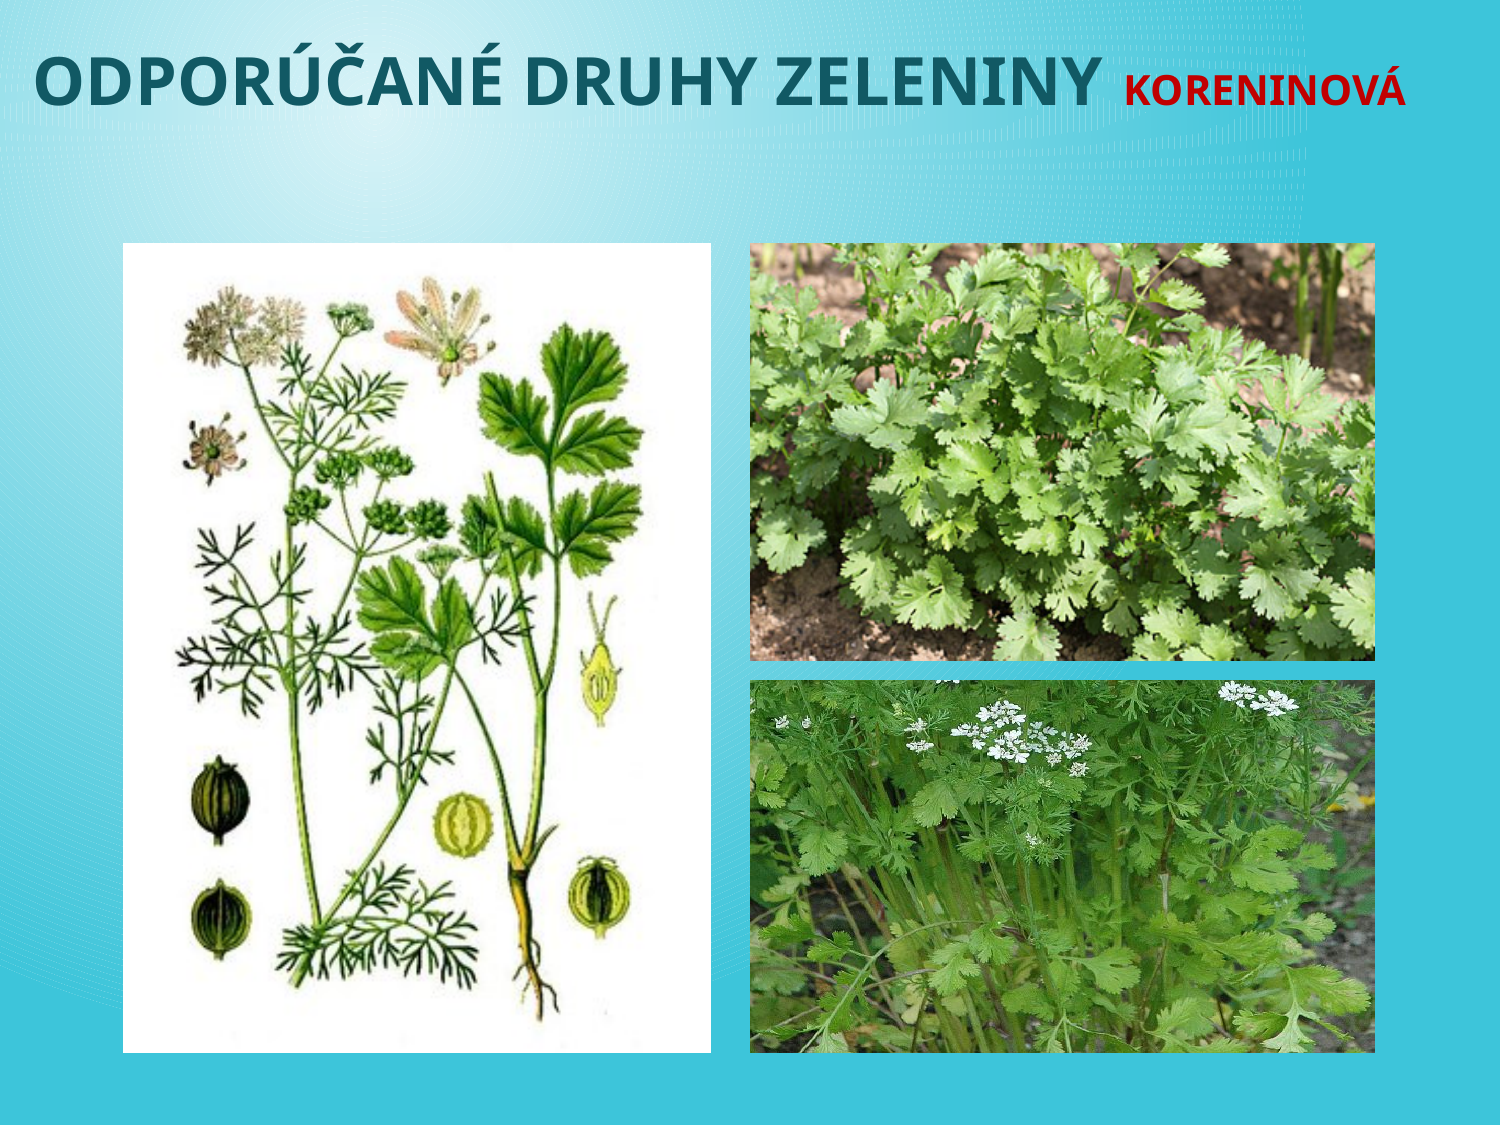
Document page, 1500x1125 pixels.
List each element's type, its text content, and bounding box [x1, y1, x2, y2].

picture [749, 243, 1376, 661]
title Odporúčané druhy zeleniny koreninová [17, 30, 1471, 138]
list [123, 243, 711, 1054]
picture [749, 680, 1376, 1054]
